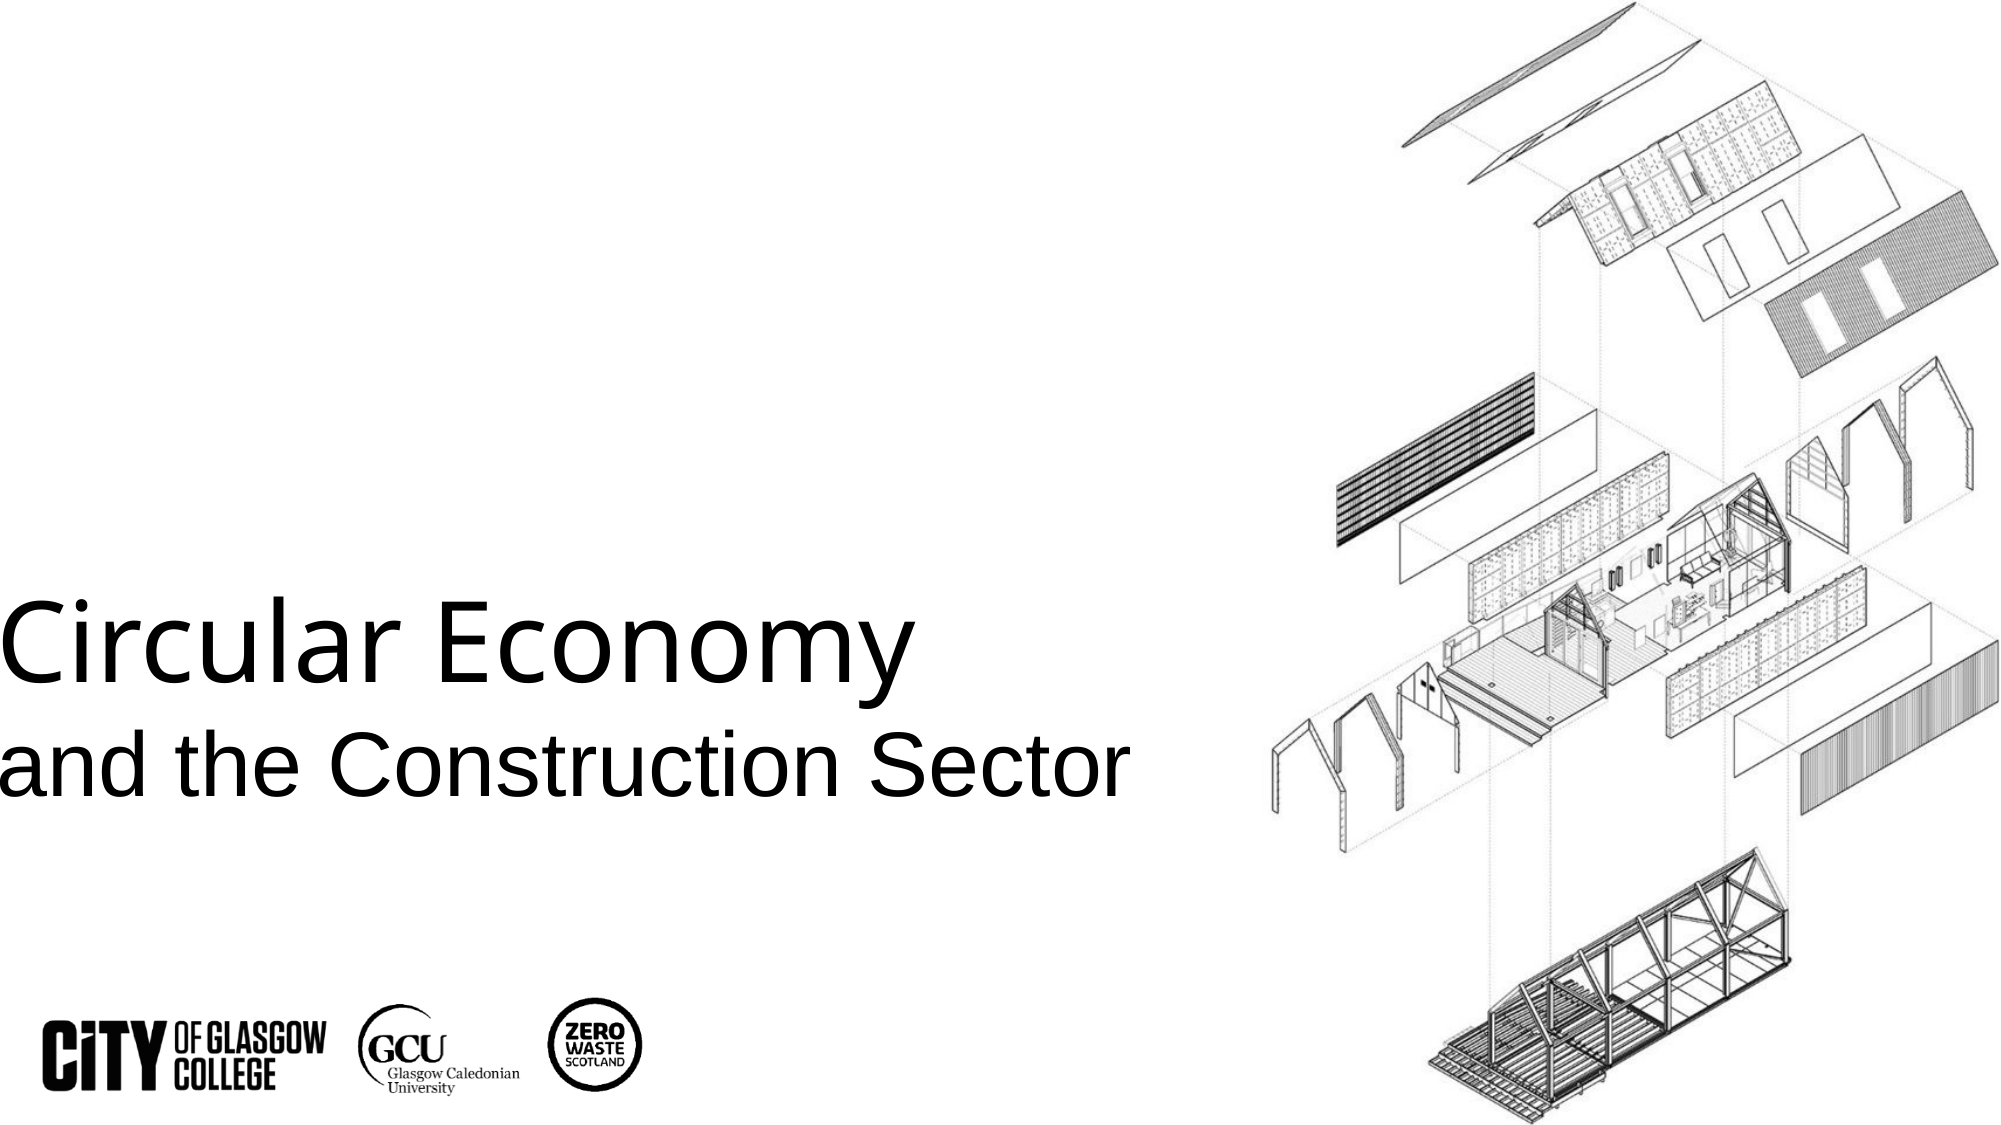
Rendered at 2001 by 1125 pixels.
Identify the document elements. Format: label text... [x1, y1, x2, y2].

text_box Circular Economy and the Construction Sector [0, 562, 1169, 823]
picture [352, 999, 523, 1099]
picture [1169, 0, 2000, 1125]
picture [544, 995, 646, 1095]
picture [25, 1005, 341, 1105]
